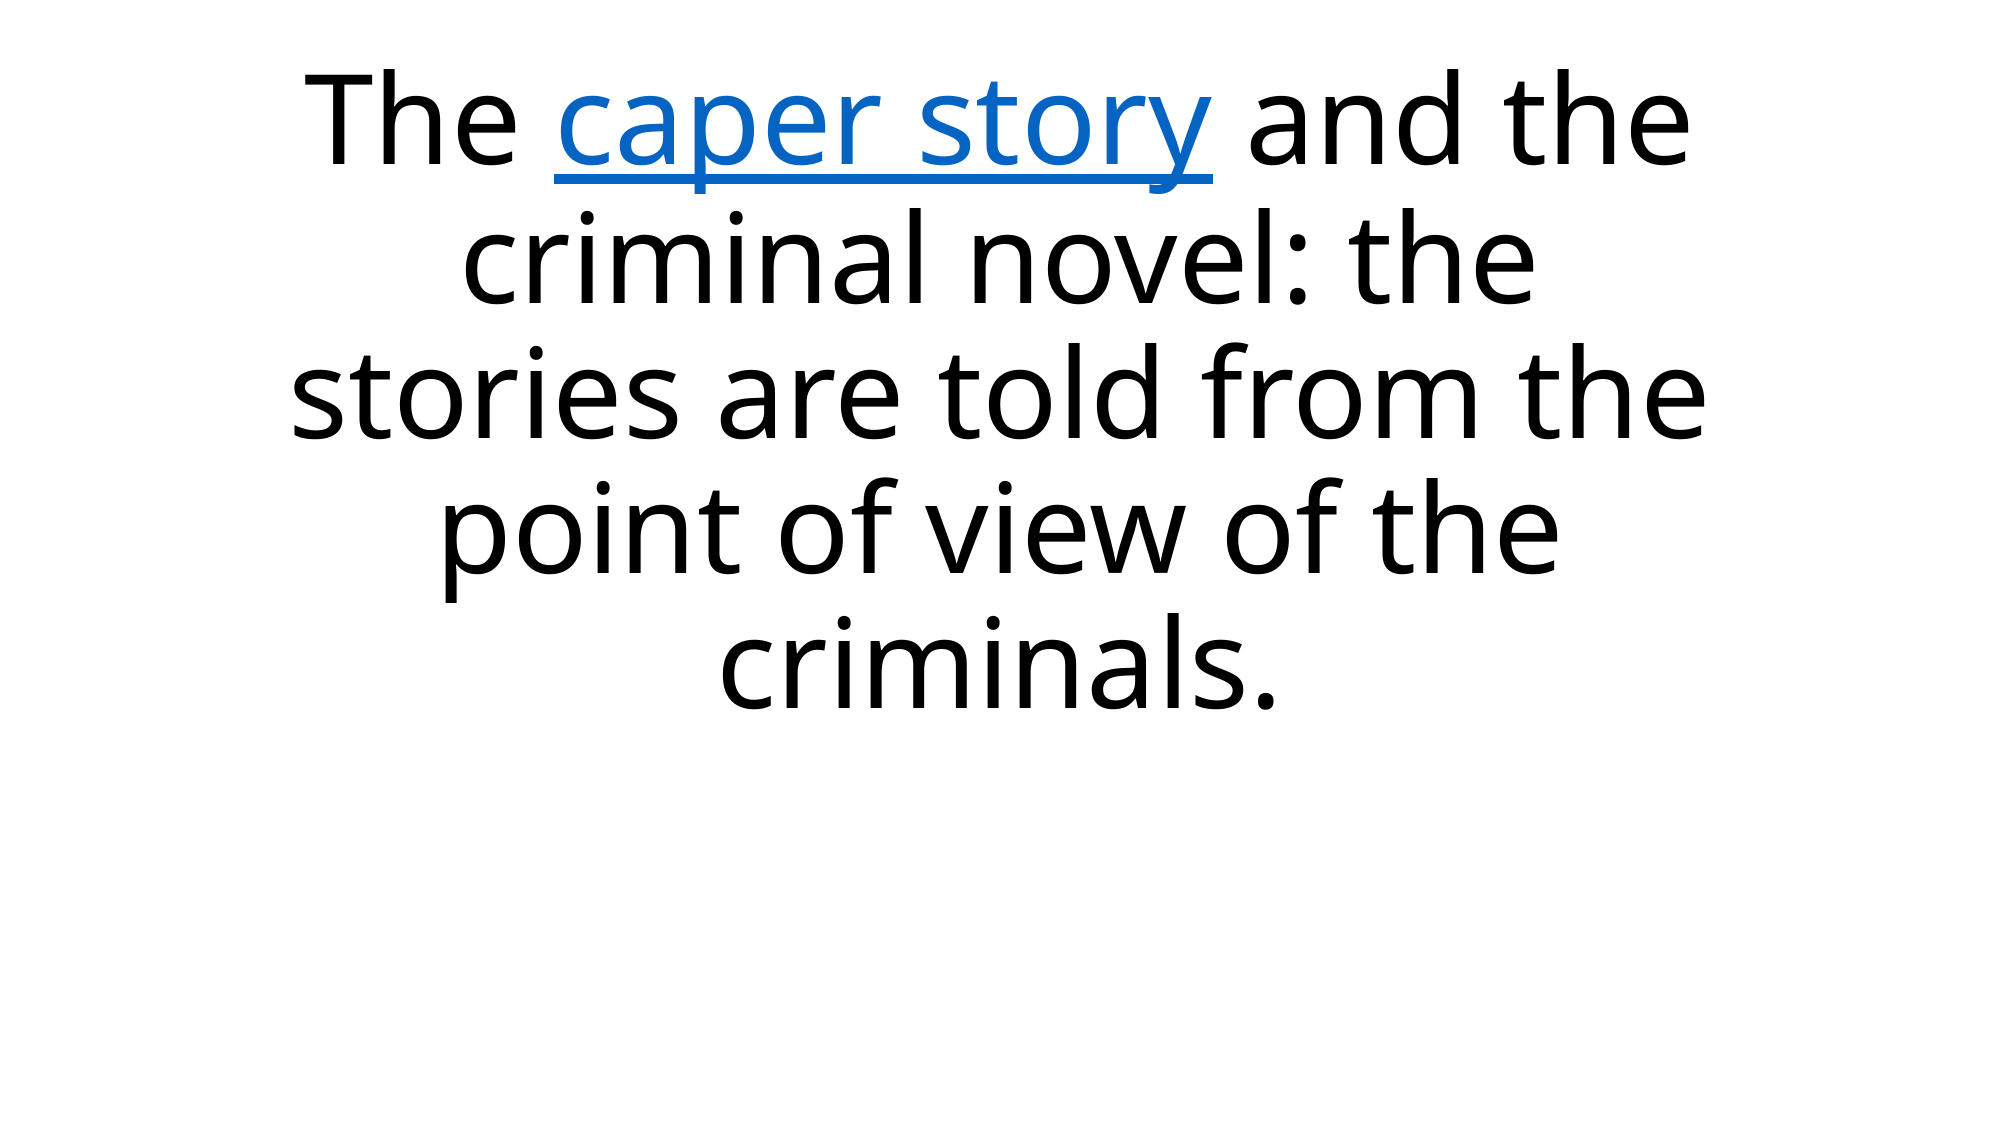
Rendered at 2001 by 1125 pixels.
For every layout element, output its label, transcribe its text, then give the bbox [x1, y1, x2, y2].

title The caper story and the criminal novel: the stories are told from the point of view of the criminals. [249, 184, 1750, 894]
